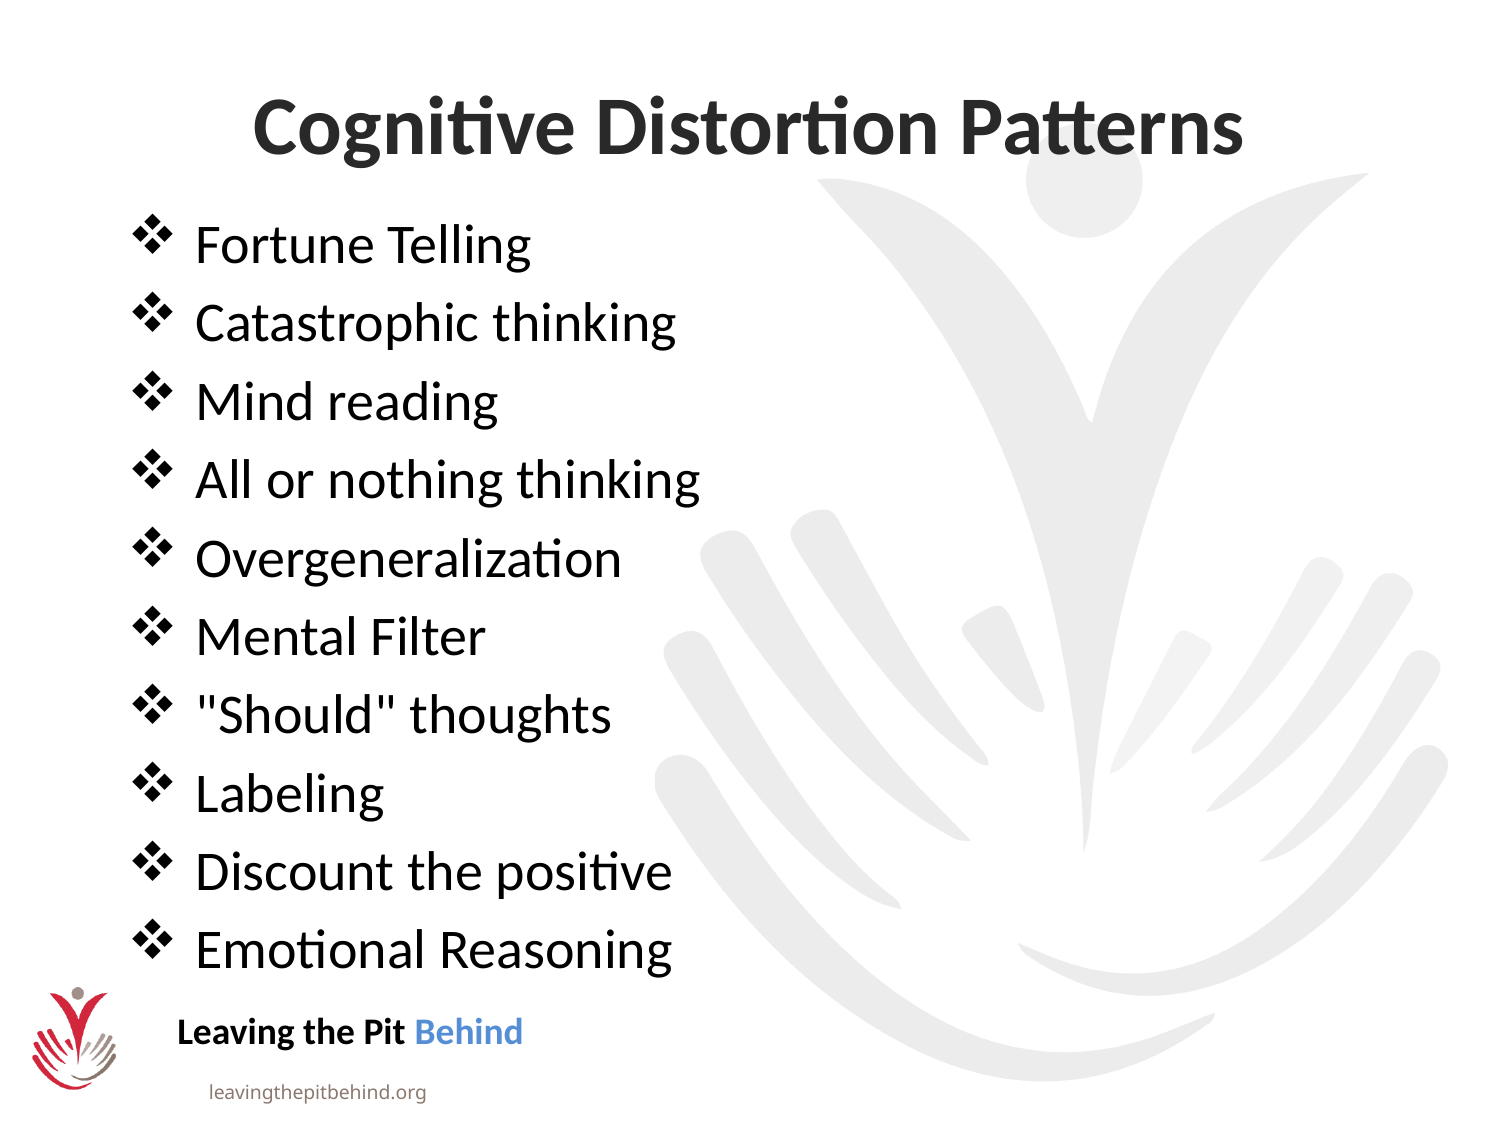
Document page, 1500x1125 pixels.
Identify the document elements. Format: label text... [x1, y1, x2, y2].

title Cognitive Distortion Patterns [112, 0, 1388, 200]
picture [32, 987, 118, 1096]
subtitle Fortune Telling Catastrophic thinking Mind reading All or nothing thinking Overgeneralization Mental Filter "Should" thoughts Labeling Discount the positive Emotional Reasoning [112, 200, 1388, 988]
